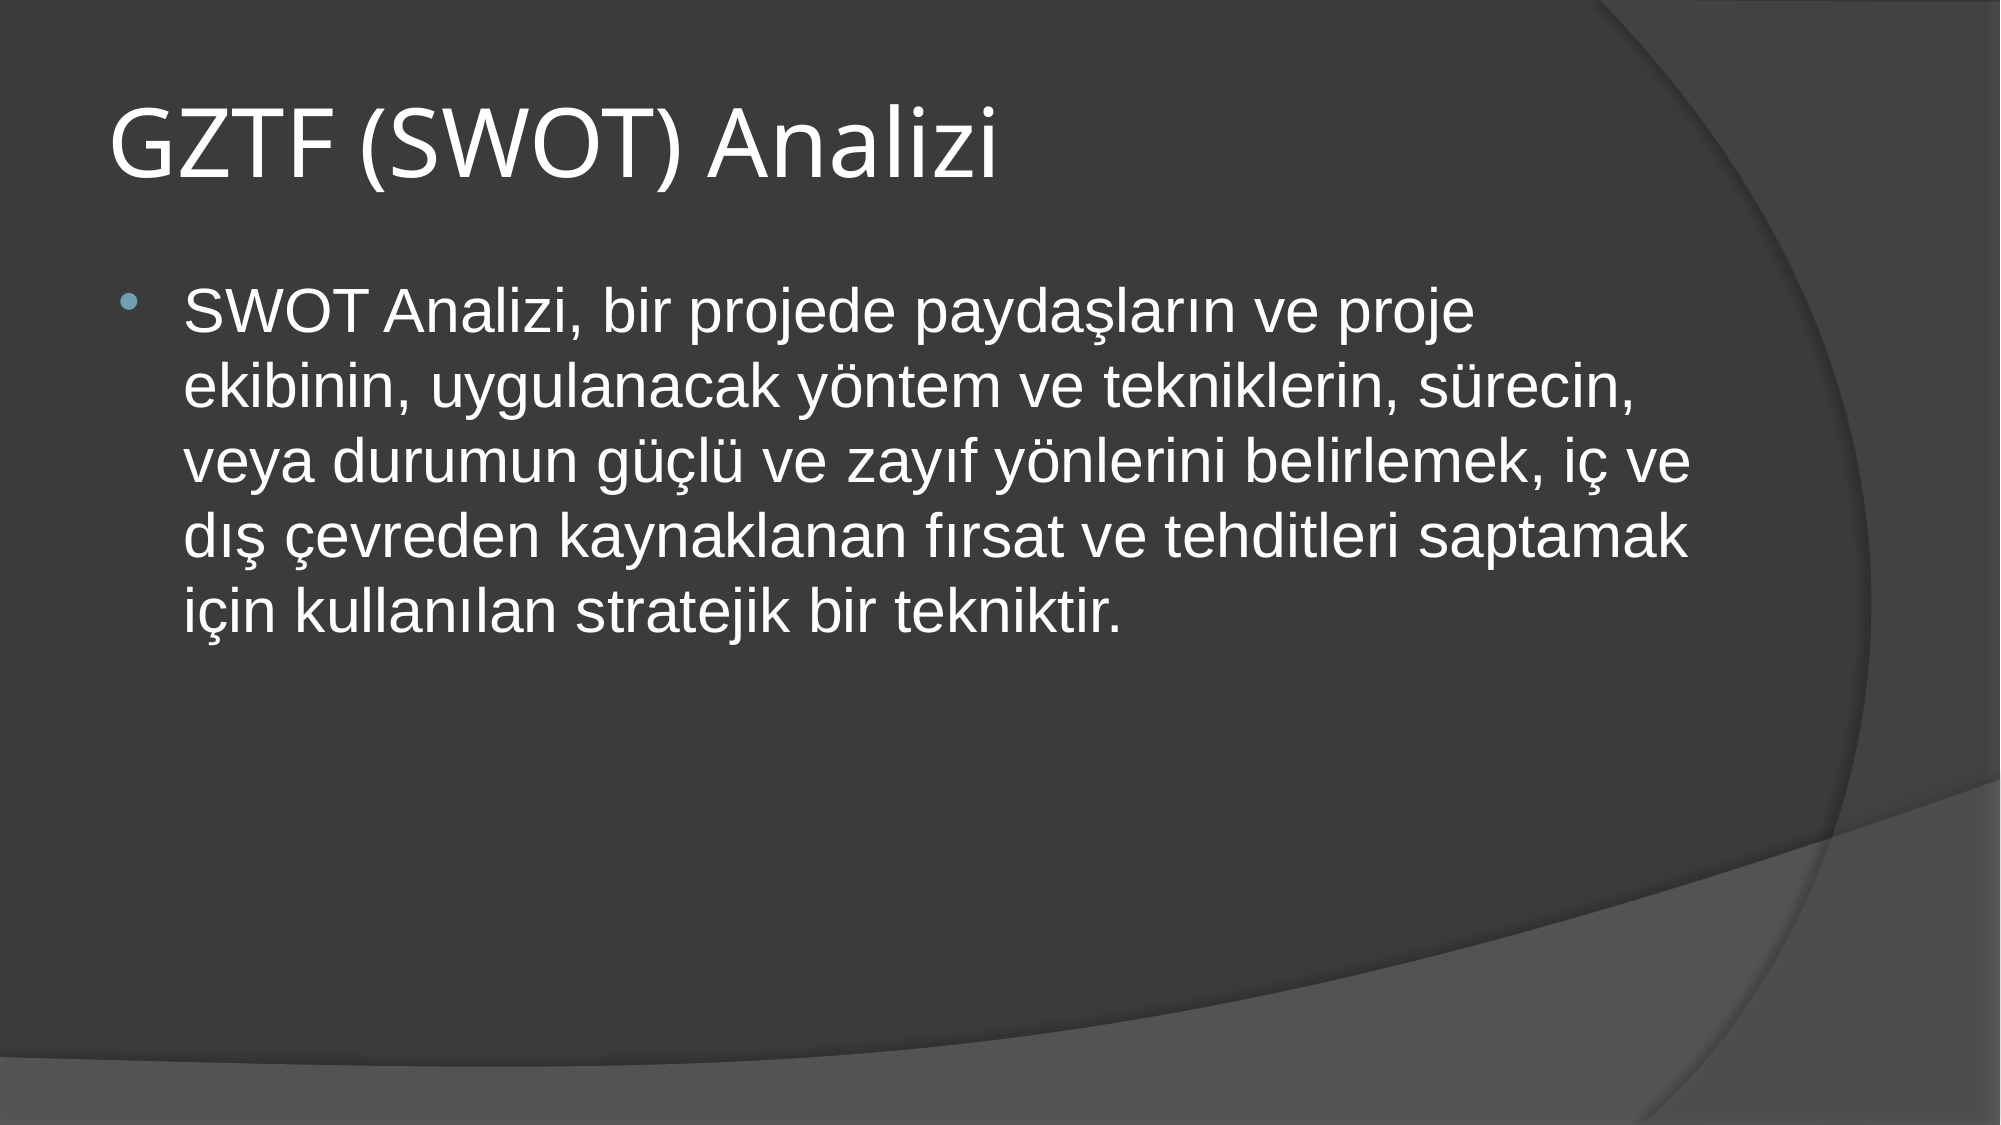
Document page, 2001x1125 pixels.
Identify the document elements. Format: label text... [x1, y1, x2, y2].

title GZTF (SWOT) Analizi [99, 45, 1734, 233]
list SWOT Analizi, bir projede paydaşların ve proje ekibinin, uygulanacak yöntem ve tekniklerin, sürecin, veya durumun güçlü ve zayıf yönlerini belirlemek, iç ve dış çevreden kaynaklanan fırsat ve tehditleri saptamak için kullanılan stratejik bir tekniktir. [99, 262, 1734, 1005]
